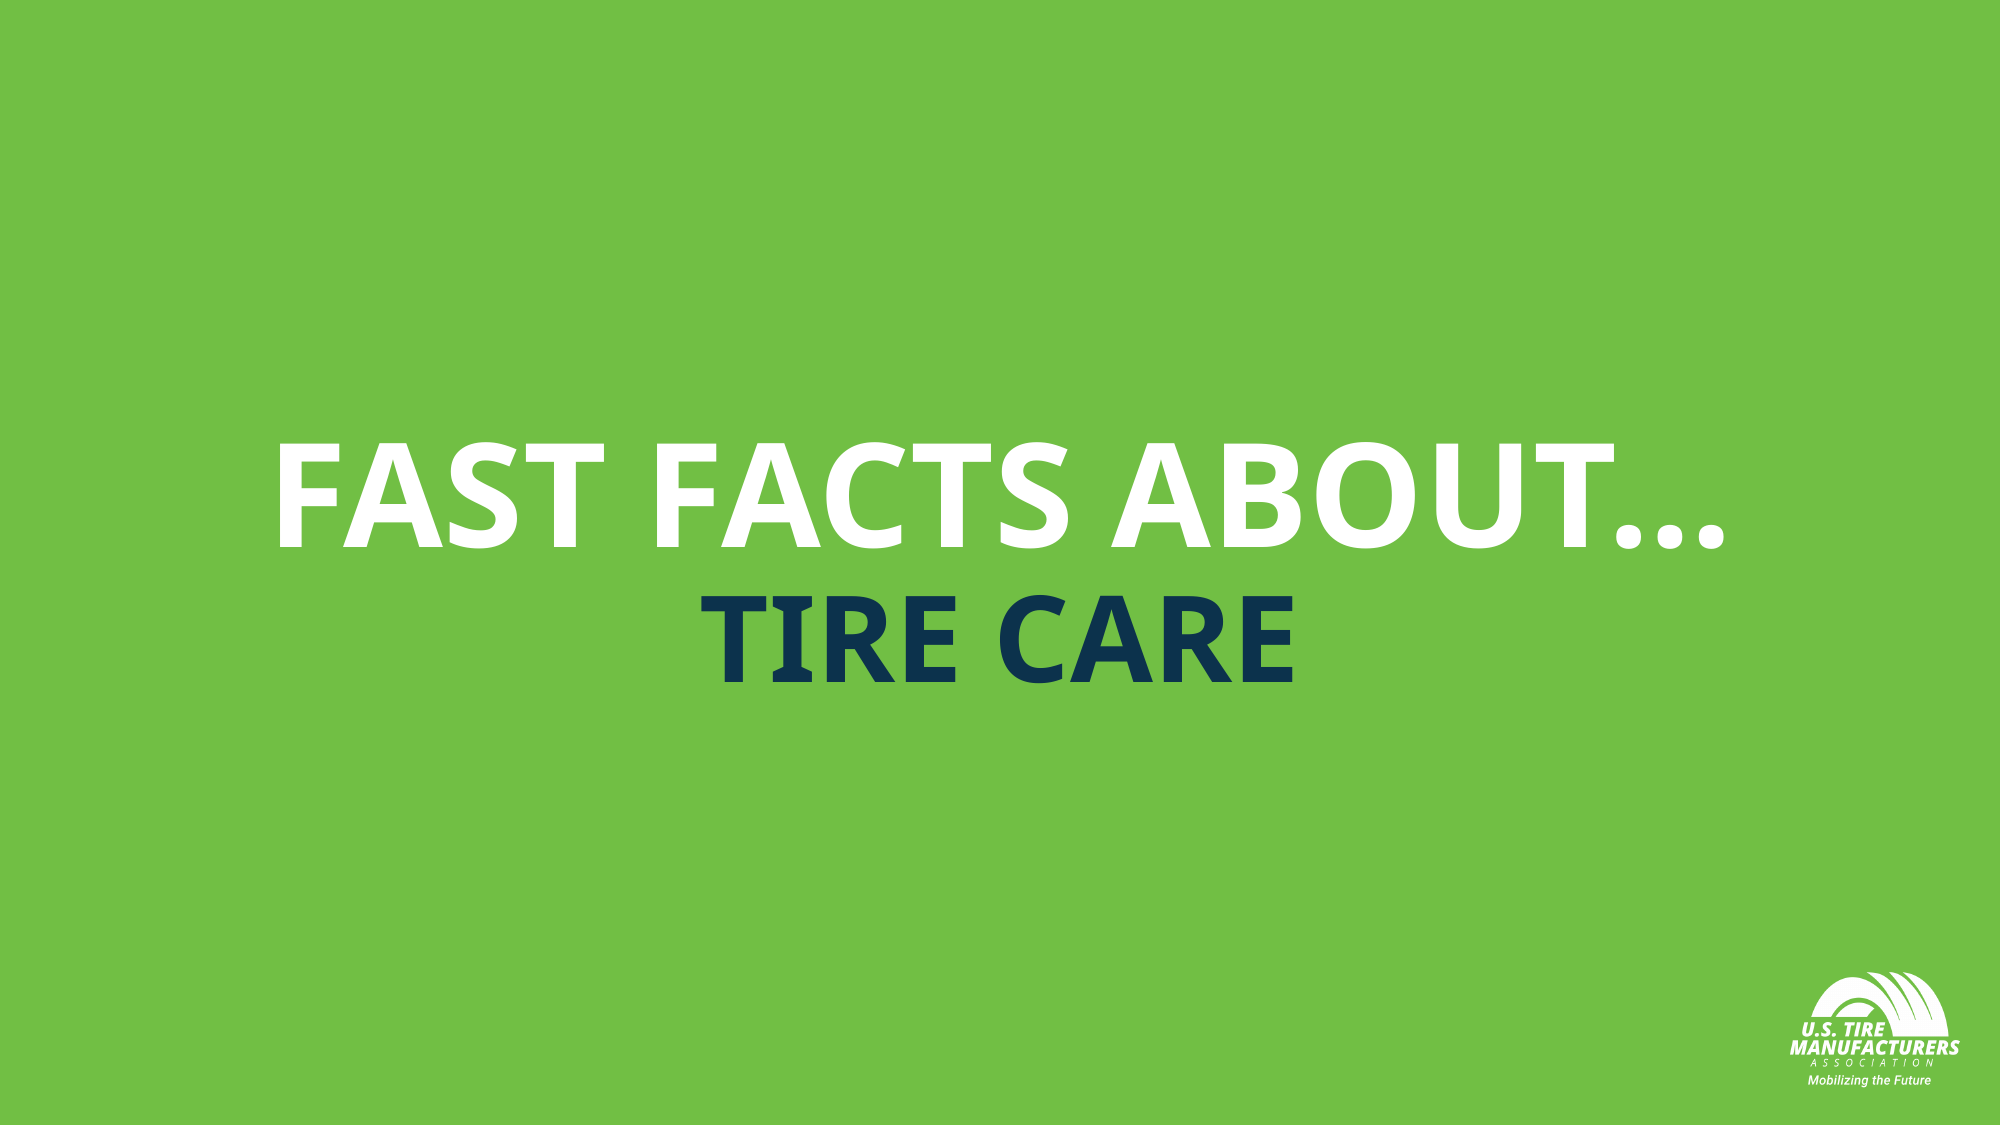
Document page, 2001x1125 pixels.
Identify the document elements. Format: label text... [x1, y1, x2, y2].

title FAST FACTS ABOUT… TIRE CARE [192, 408, 1808, 717]
picture [1784, 969, 1965, 1090]
